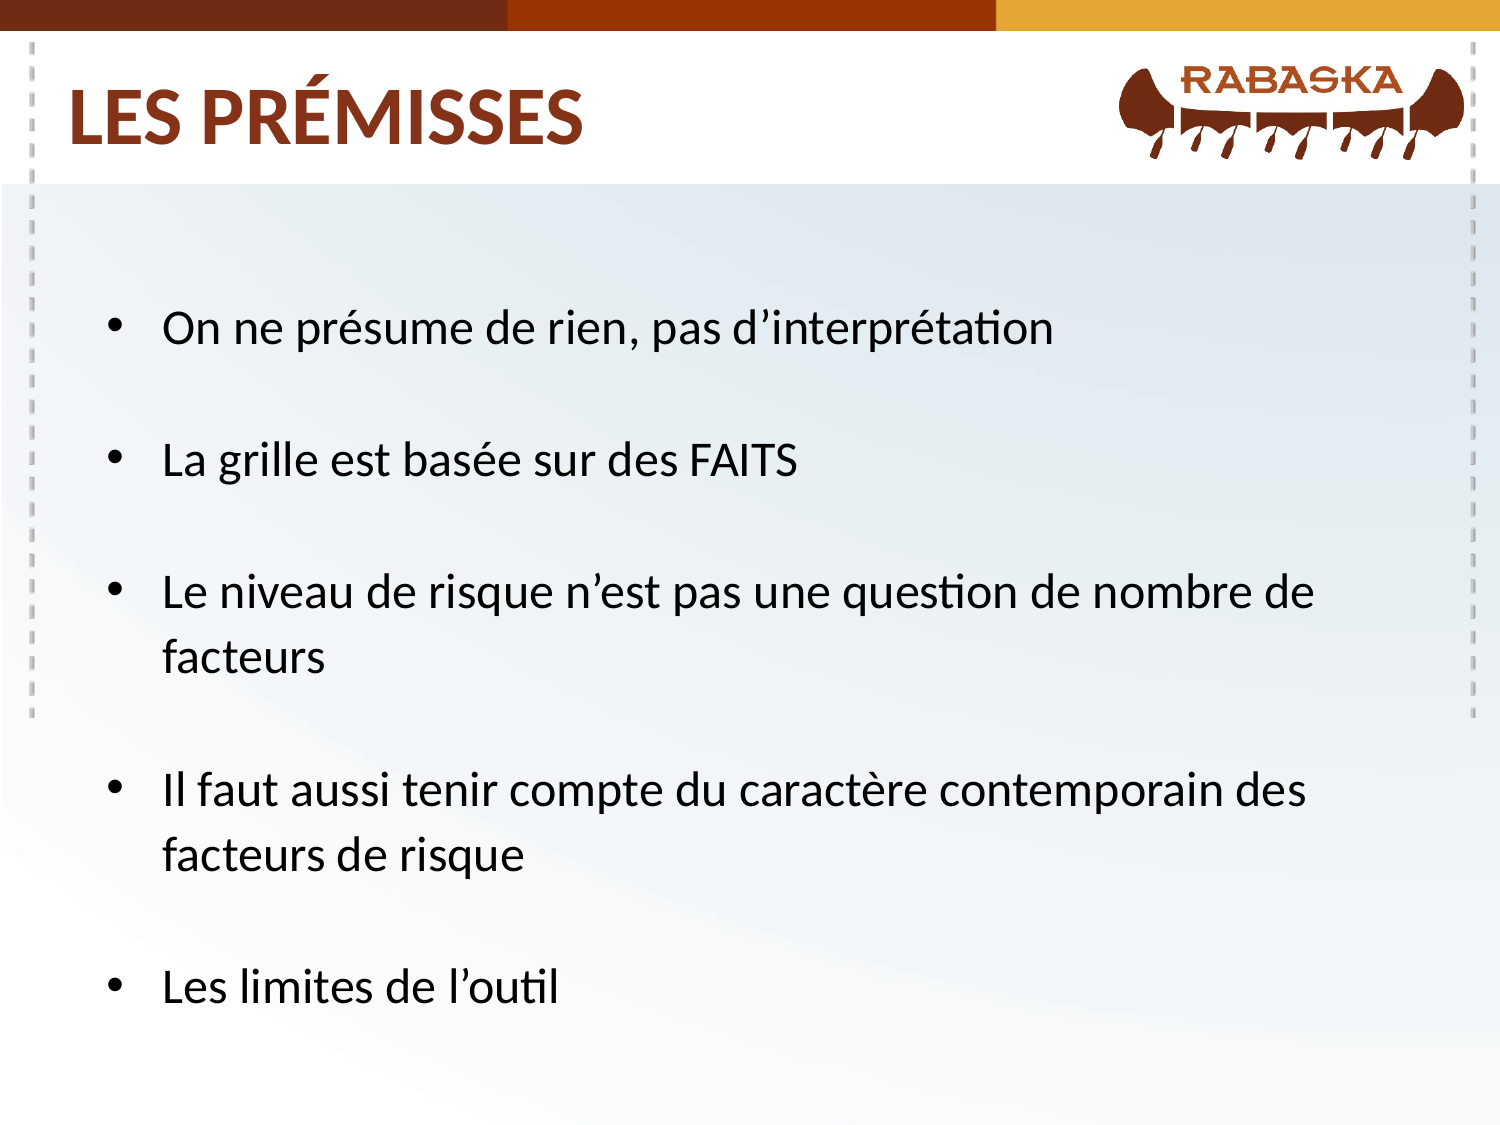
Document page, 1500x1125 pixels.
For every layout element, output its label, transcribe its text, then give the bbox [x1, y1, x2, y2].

picture [0, 0, 1500, 32]
picture [0, 42, 1500, 1125]
text_box LES PRÉMISSES [53, 40, 1403, 182]
picture [1119, 66, 1464, 160]
